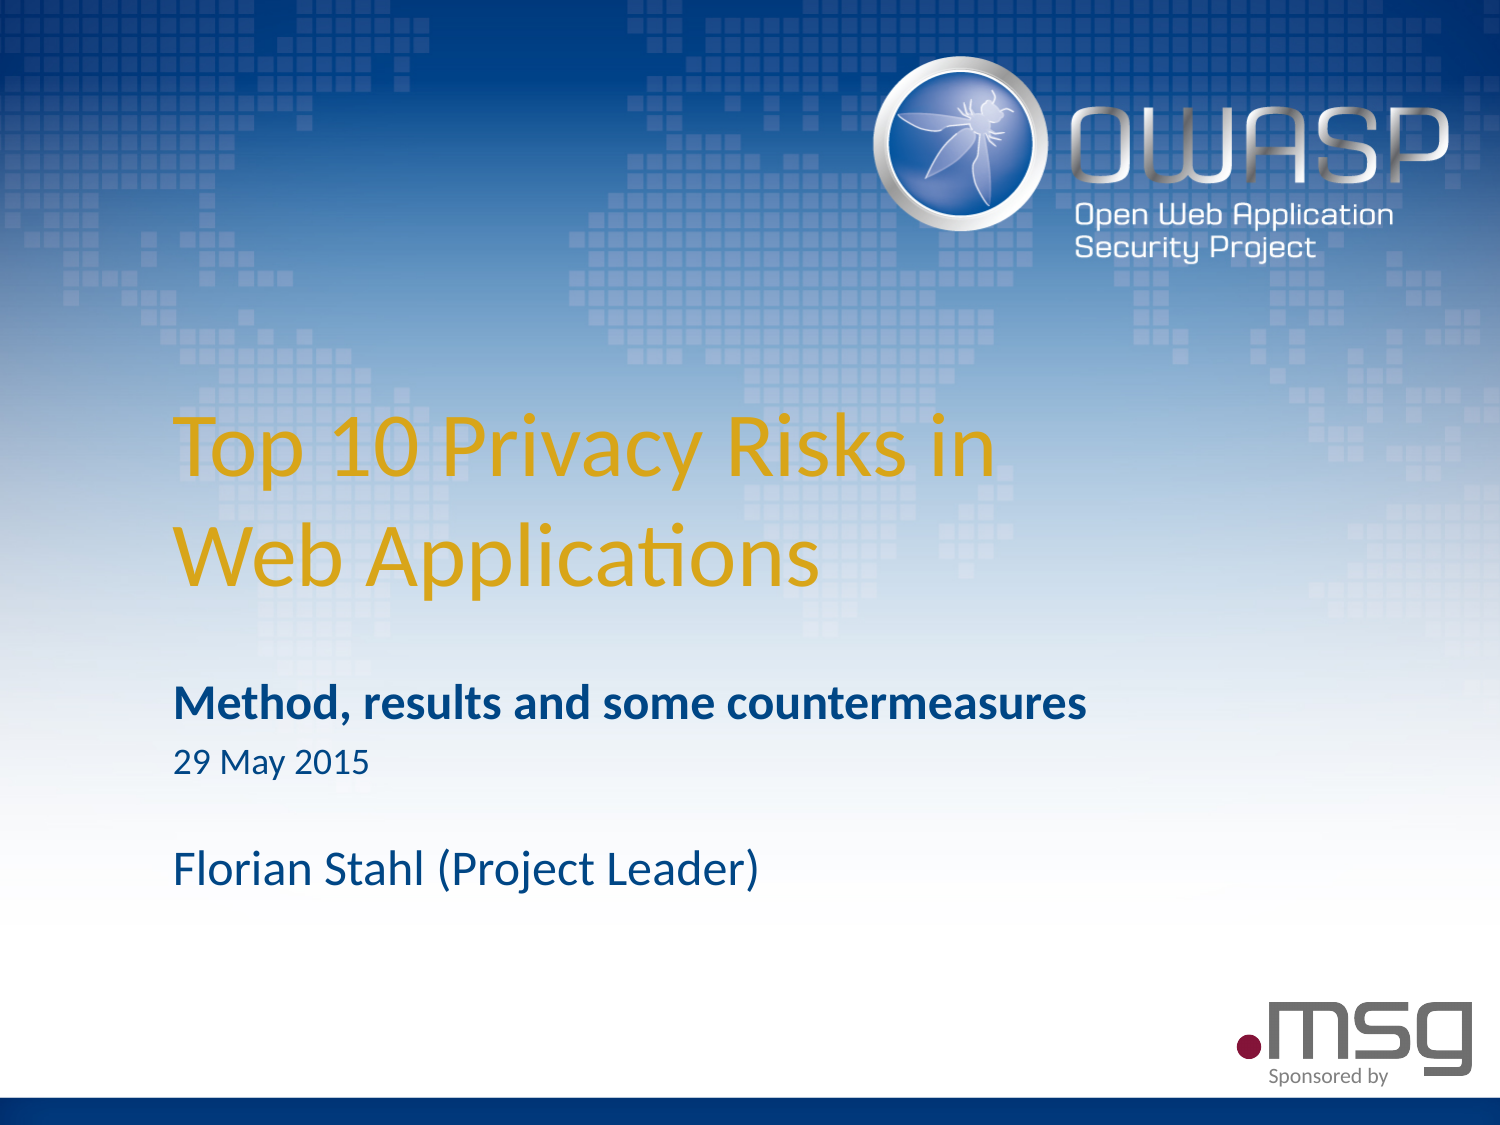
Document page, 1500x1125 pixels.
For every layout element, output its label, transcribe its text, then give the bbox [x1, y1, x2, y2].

subtitle Method, results and some countermeasures 29 May 2015 Florian Stahl (Project Leader) [157, 661, 1320, 994]
picture [0, 0, 1500, 1125]
title Top 10 Privacy Risks in Web Applications [157, 373, 1167, 615]
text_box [1236, 1002, 1480, 1098]
